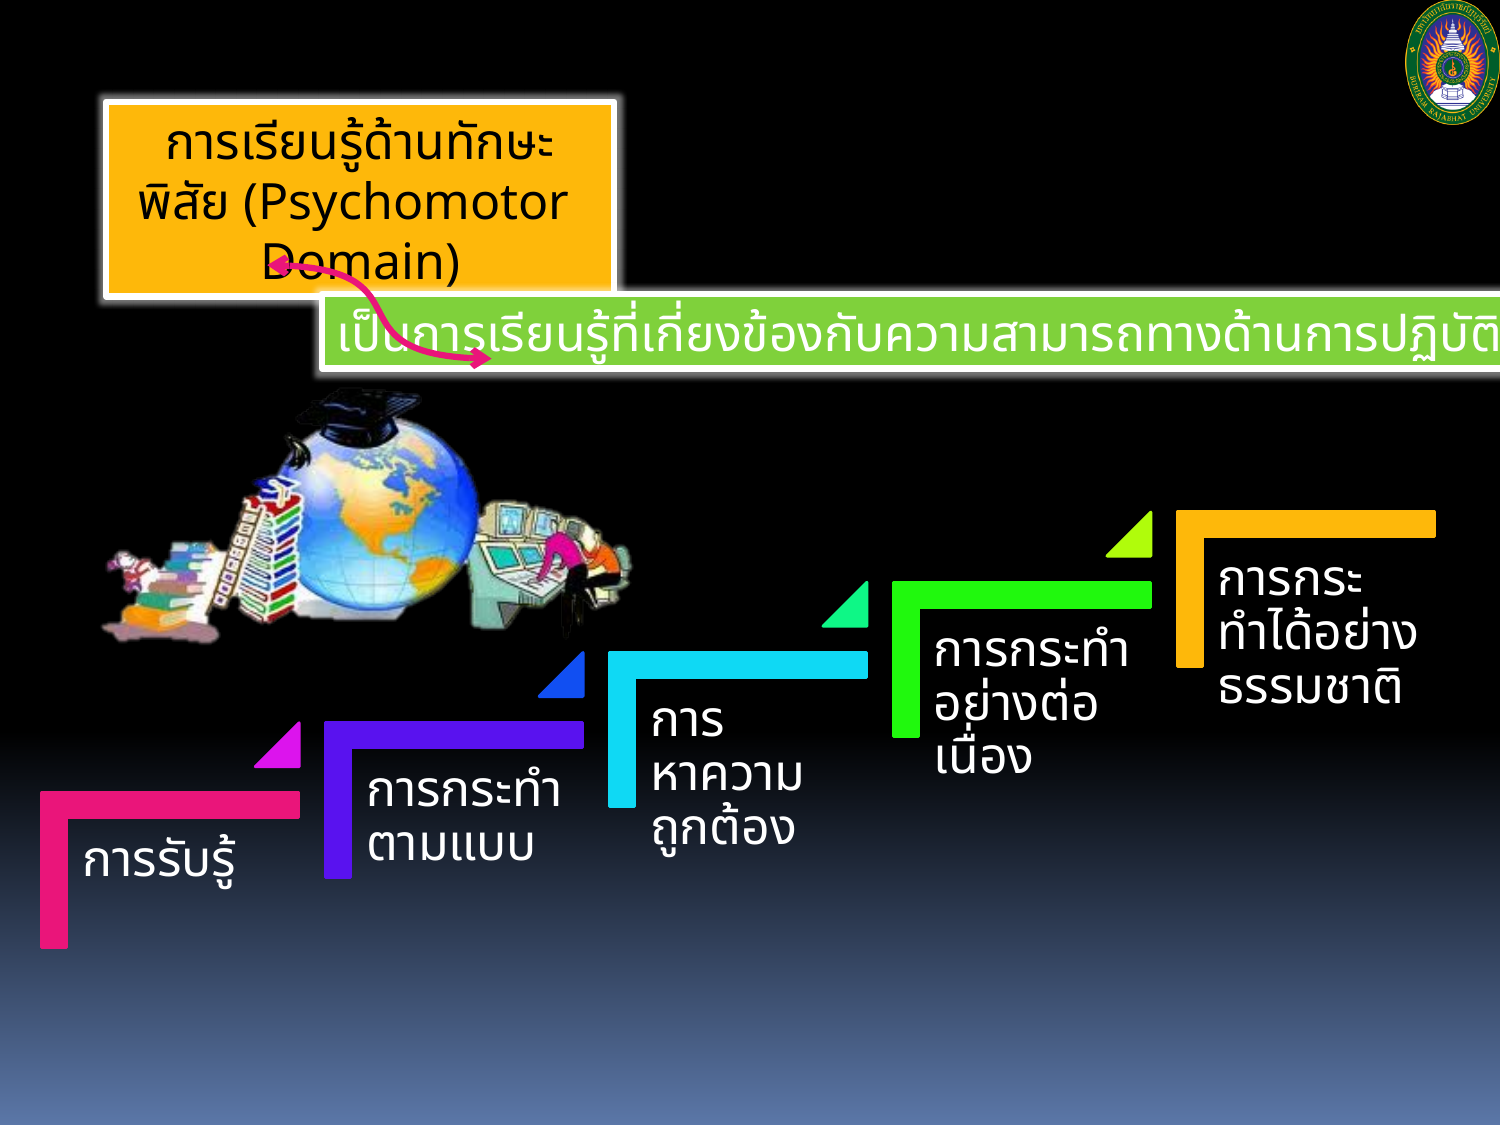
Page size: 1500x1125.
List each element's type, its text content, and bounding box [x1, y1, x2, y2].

picture [1404, 0, 1500, 126]
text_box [266, 264, 492, 360]
text_box การเรียนรู้ด้านทักษะพิสัย (Psychomotor Domain) [103, 99, 617, 300]
text_box เป็นการเรียนรู้ที่เกี่ยงข้องกับความสามารถทางด้านการปฏิบัติ [500, 291, 1500, 372]
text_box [40, 408, 1436, 1125]
picture [71, 374, 649, 657]
